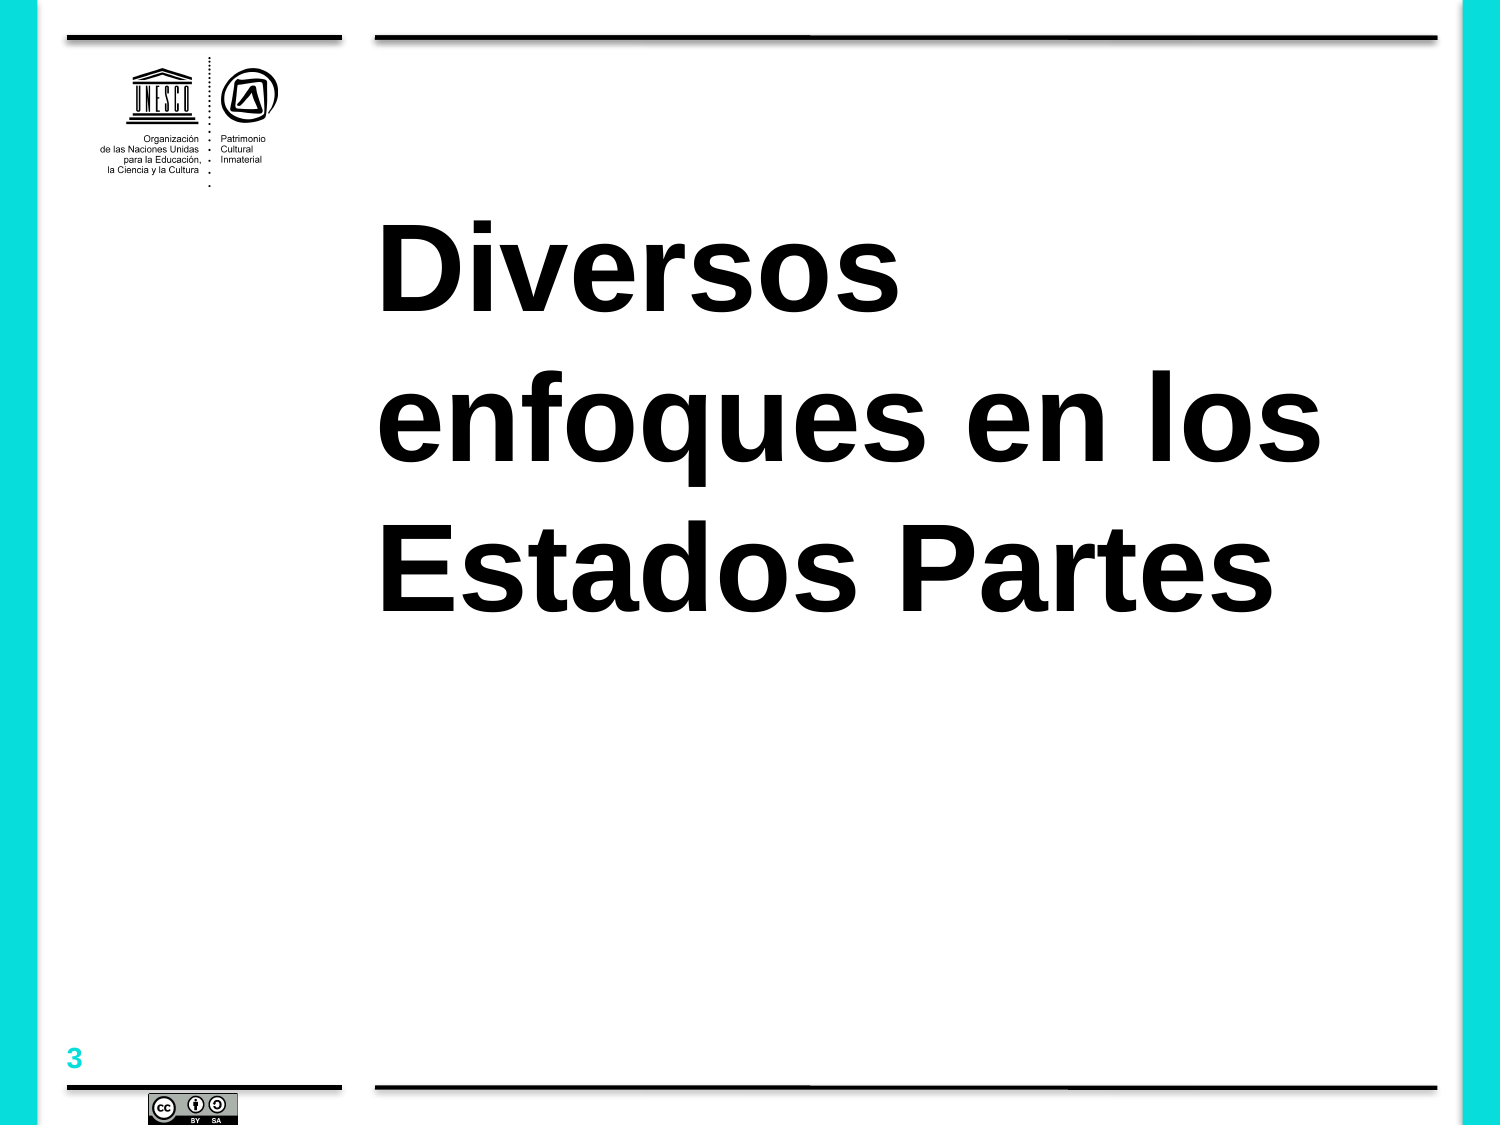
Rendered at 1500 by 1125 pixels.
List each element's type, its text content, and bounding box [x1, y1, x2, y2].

picture [148, 1093, 238, 1125]
title Diversos enfoques en los Estados Partes [375, 186, 1438, 641]
picture [100, 57, 278, 187]
